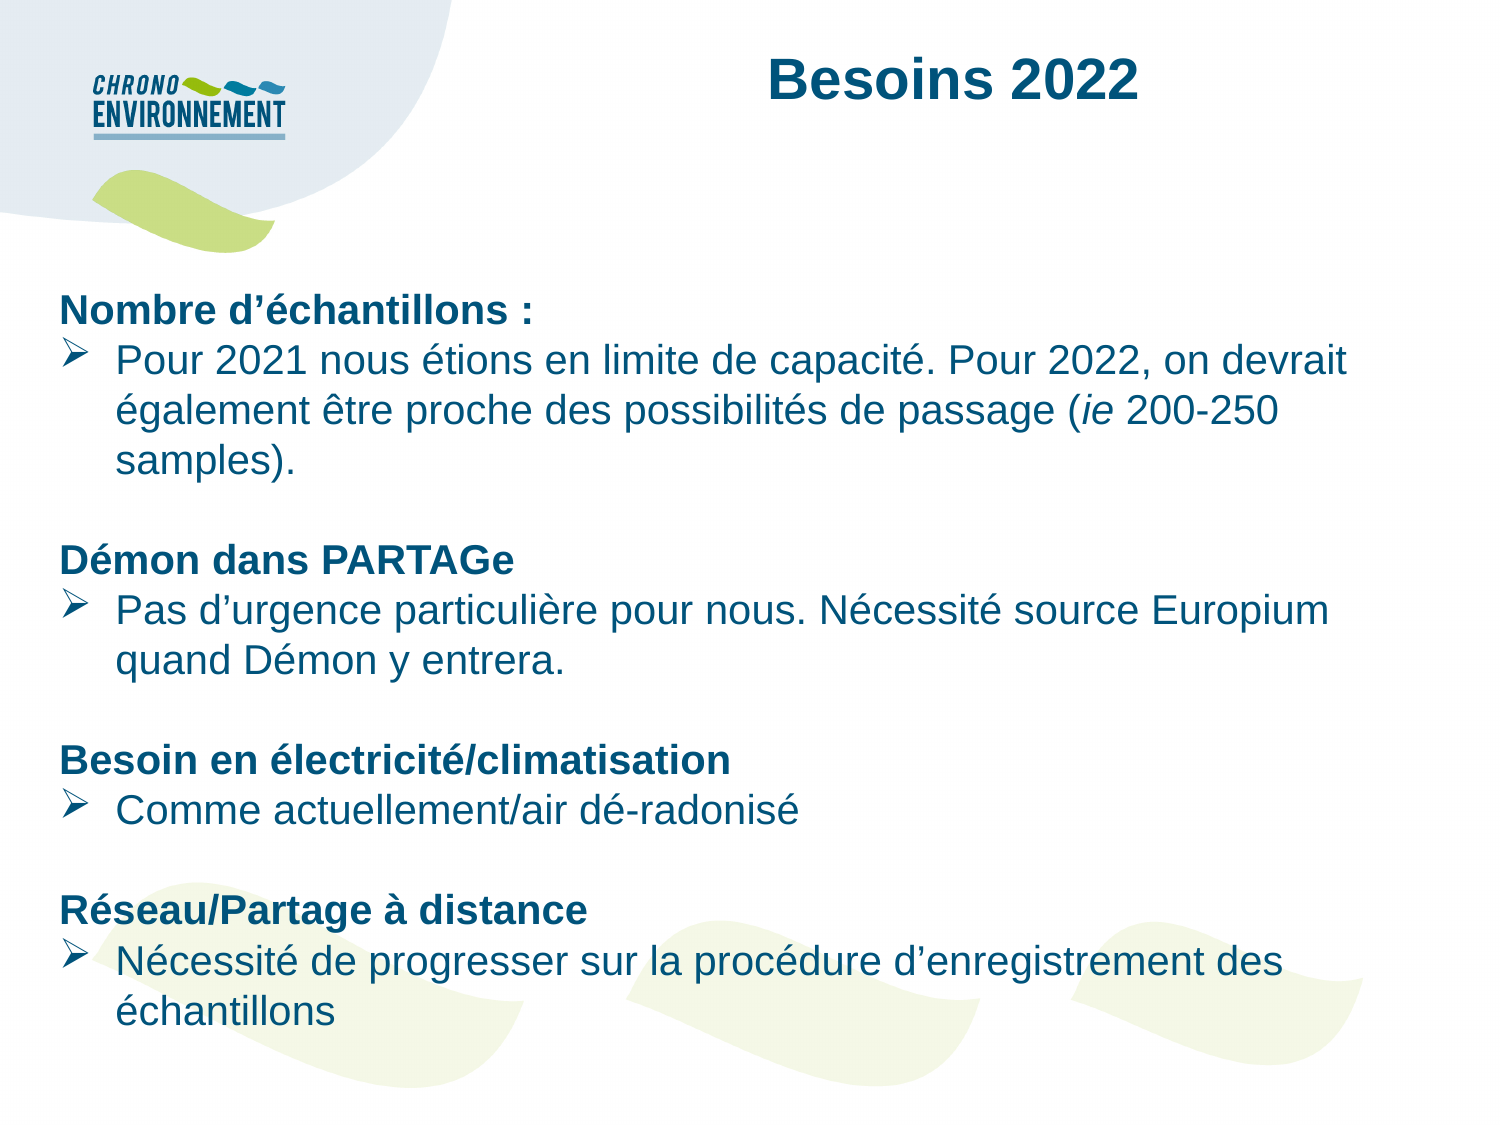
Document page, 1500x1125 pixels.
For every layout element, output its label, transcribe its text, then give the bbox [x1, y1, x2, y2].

text_box Besoins 2022 [411, 0, 1497, 163]
text_box Nombre d’échantillons : Pour 2021 nous étions en limite de capacité. Pour 2022, on devrait également être proche des possibilités de passage (ie 200-250 samples). Démon dans PARTAGe Pas d’urgence particulière pour nous. Nécessité source Europium quand Démon y entrera. Besoin en électricité/climatisation Comme actuellement/air dé-radonisé Réseau/Partage à distance Nécessité de progresser sur la procédure d’enregistrement des échantillons [44, 275, 1456, 1091]
picture [0, 0, 1500, 1125]
